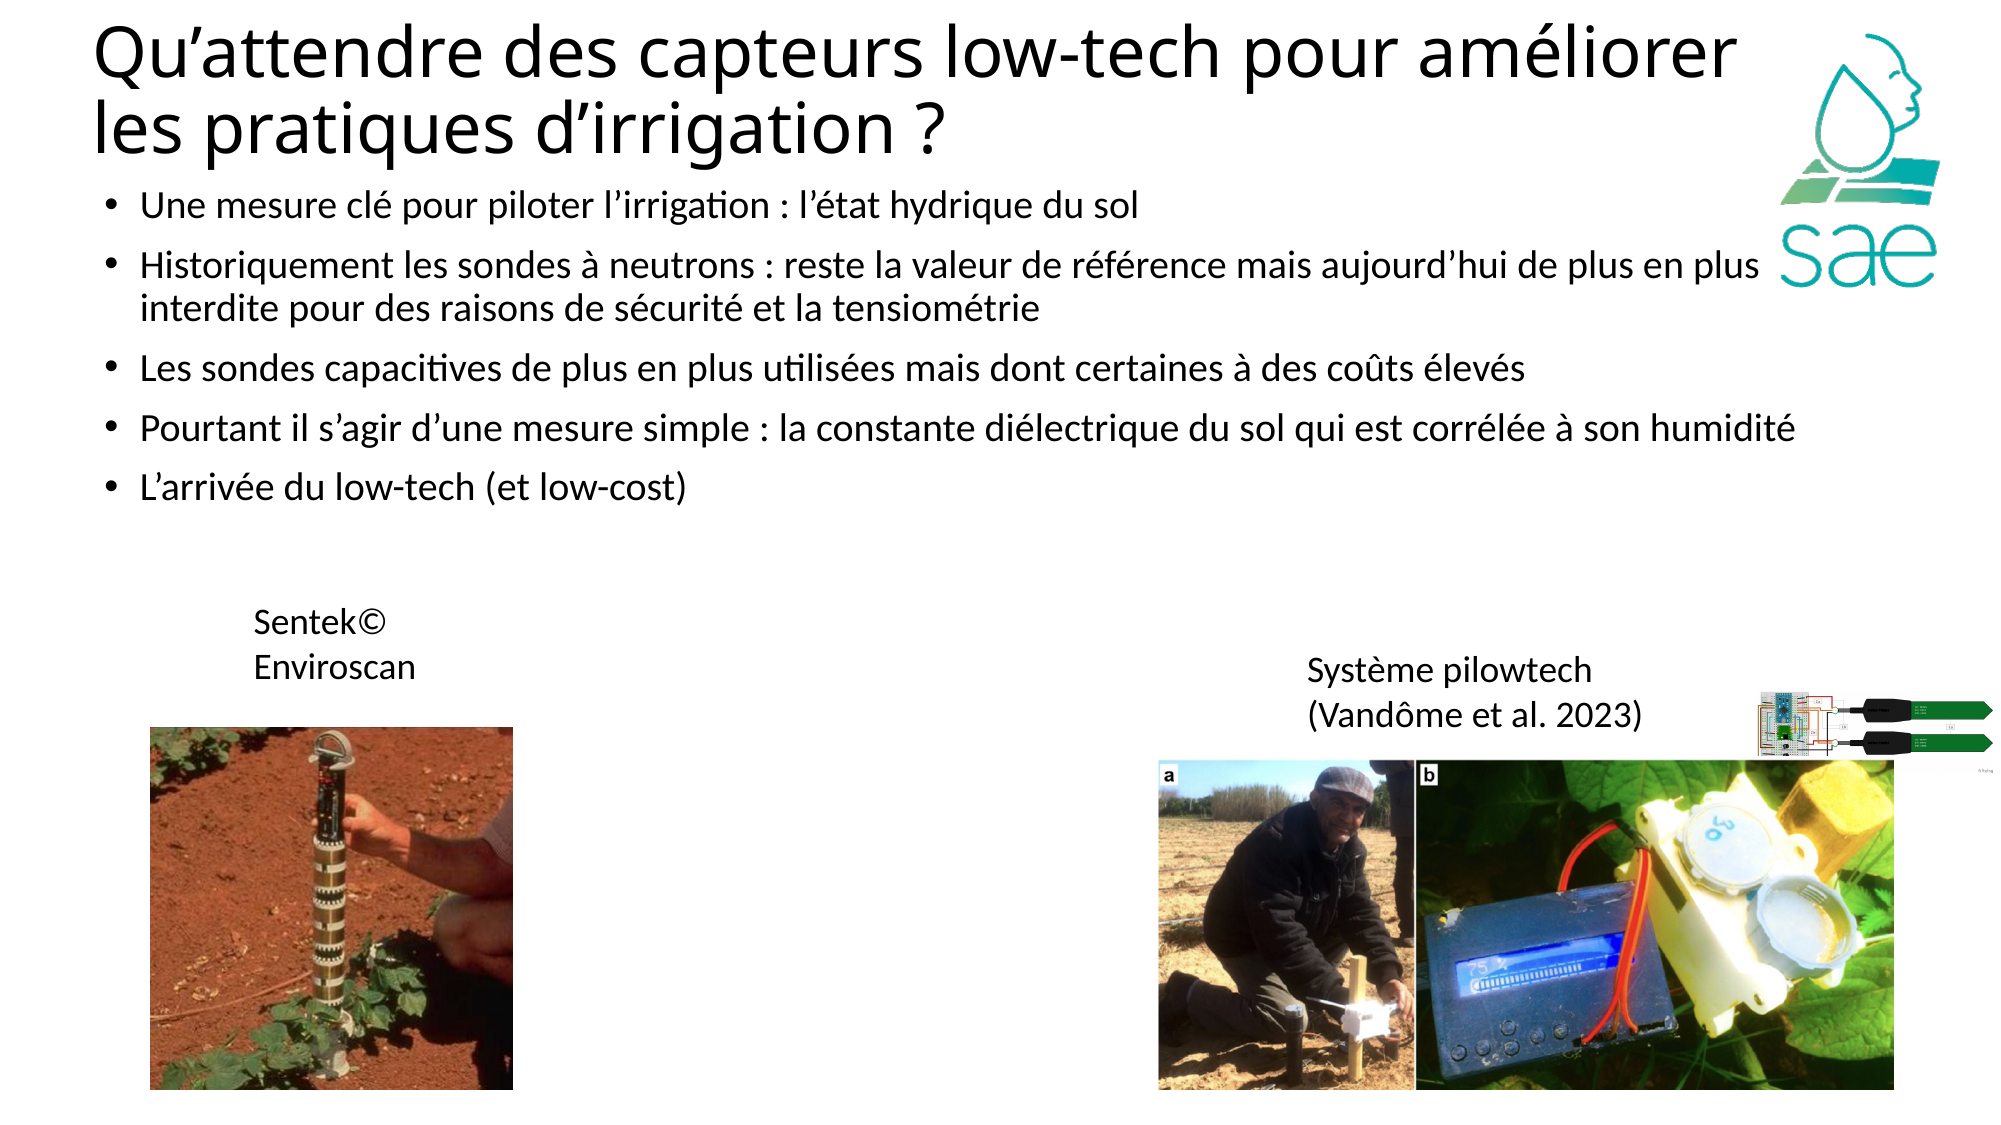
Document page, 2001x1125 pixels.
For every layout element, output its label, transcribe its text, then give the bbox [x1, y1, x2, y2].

title Qu’attendre des capteurs low-tech pour améliorer les pratiques d’irrigation ? [77, 8, 1767, 177]
text_box [142, 135, 1431, 176]
picture [1153, 690, 1993, 1093]
text_box Sentek© Enviroscan [238, 589, 432, 695]
picture [150, 727, 513, 1090]
list Une mesure clé pour piloter l’irrigation : l’état hydrique du sol Historiquement les sondes à neutrons : reste la valeur de référence mais aujourd’hui de plus en plus interdite pour des raisons de sécurité et la tensiométrie Les sondes capacitives de plus en plus utilisées mais dont certaines à des coûts élevés Pourtant il s’agir d’une mesure simple : la constante diélectrique du sol qui est corrélée à son humidité L’arrivée du low-tech (et low-cost) [89, 176, 1815, 530]
text_box Système pilowtech (Vandôme et al. 2023) [1292, 637, 1772, 743]
picture [1740, 0, 1985, 322]
